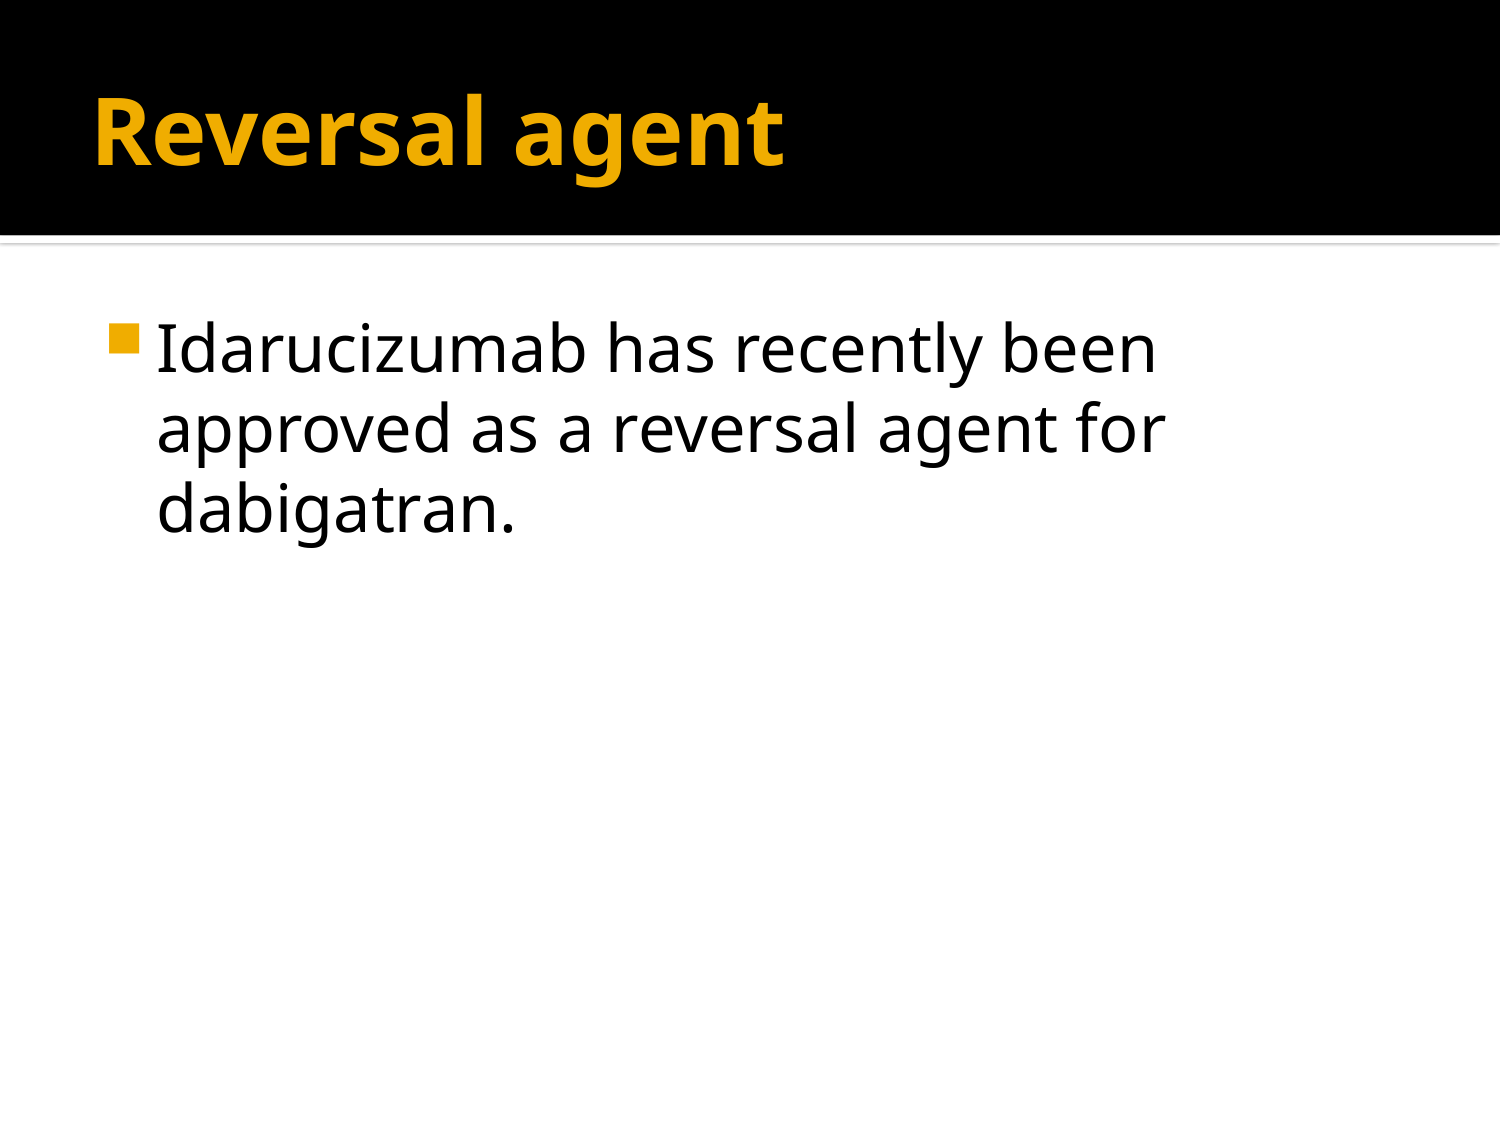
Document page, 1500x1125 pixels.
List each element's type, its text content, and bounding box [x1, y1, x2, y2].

title Reversal agent [75, 25, 1425, 231]
list Idarucizumab has recently been approved as a reversal agent for dabigatran. [75, 291, 1425, 1050]
